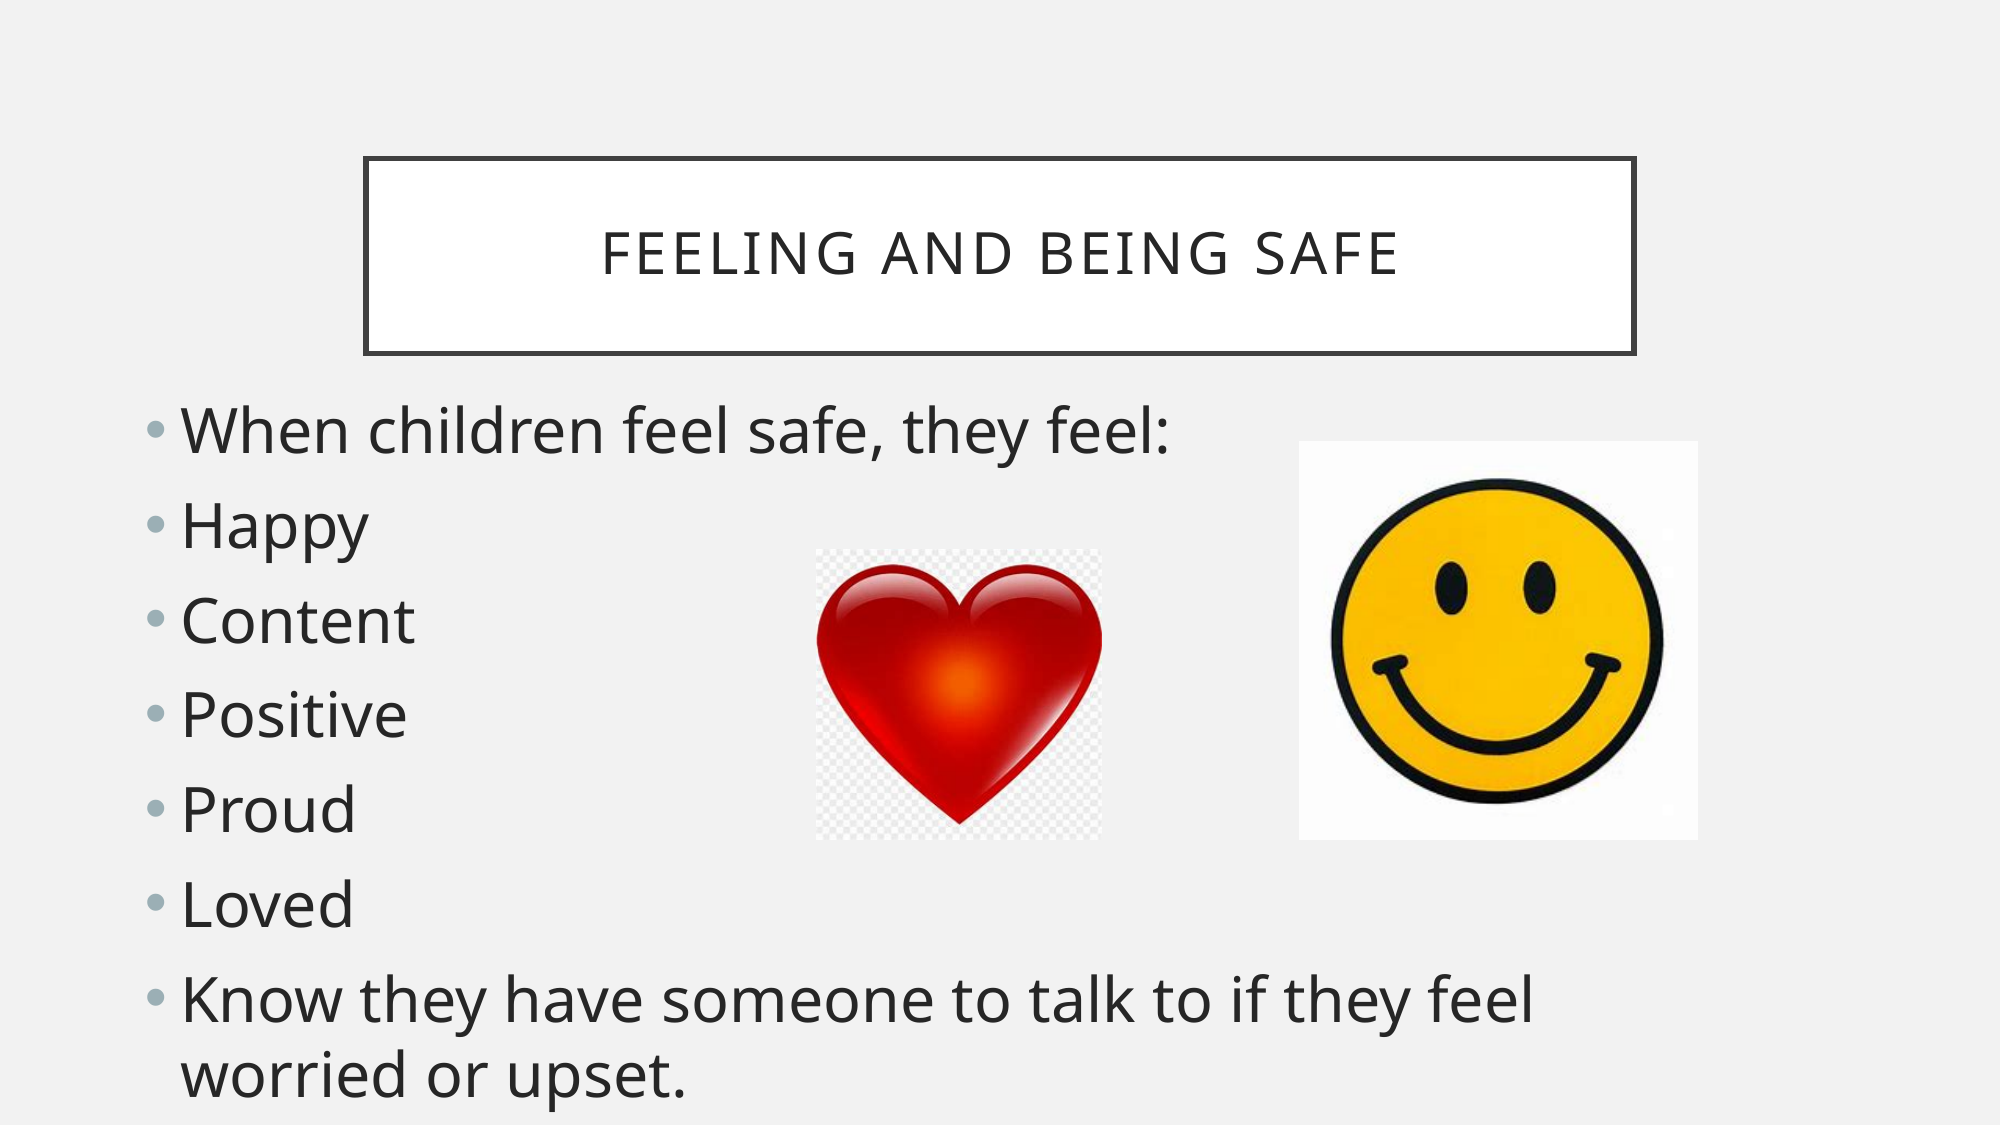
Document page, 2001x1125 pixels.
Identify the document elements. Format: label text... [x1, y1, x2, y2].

picture [1299, 441, 1698, 841]
list When children feel safe, they feel: Happy Content Positive Proud Loved Know they have someone to talk to if they feel worried or upset. [129, 383, 1634, 1125]
picture [816, 549, 1102, 841]
title Feeling and Being Safe [363, 156, 1637, 356]
